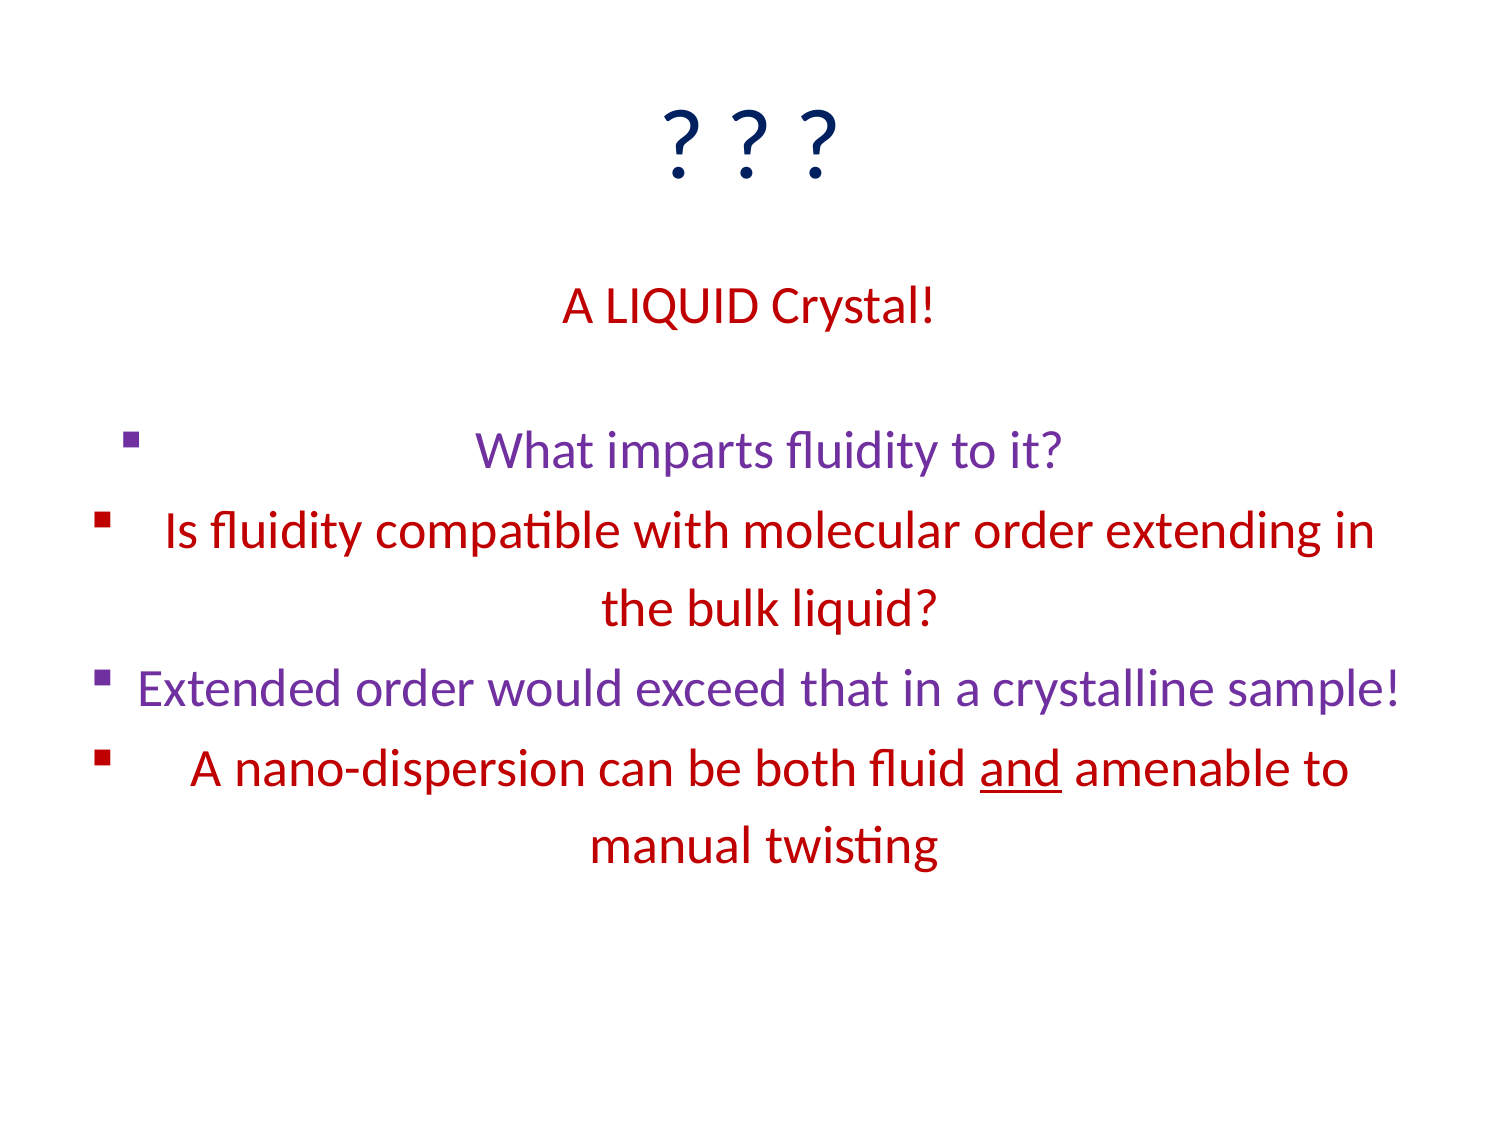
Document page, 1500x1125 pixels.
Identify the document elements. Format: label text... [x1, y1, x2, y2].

title ? ? ? [75, 45, 1425, 233]
list A LIQUID Crystal! What imparts fluidity to it? Is fluidity compatible with molecular order extending in the bulk liquid? Extended order would exceed that in a crystalline sample! A nano-dispersion can be both fluid and amenable to manual twisting [75, 262, 1425, 1005]
